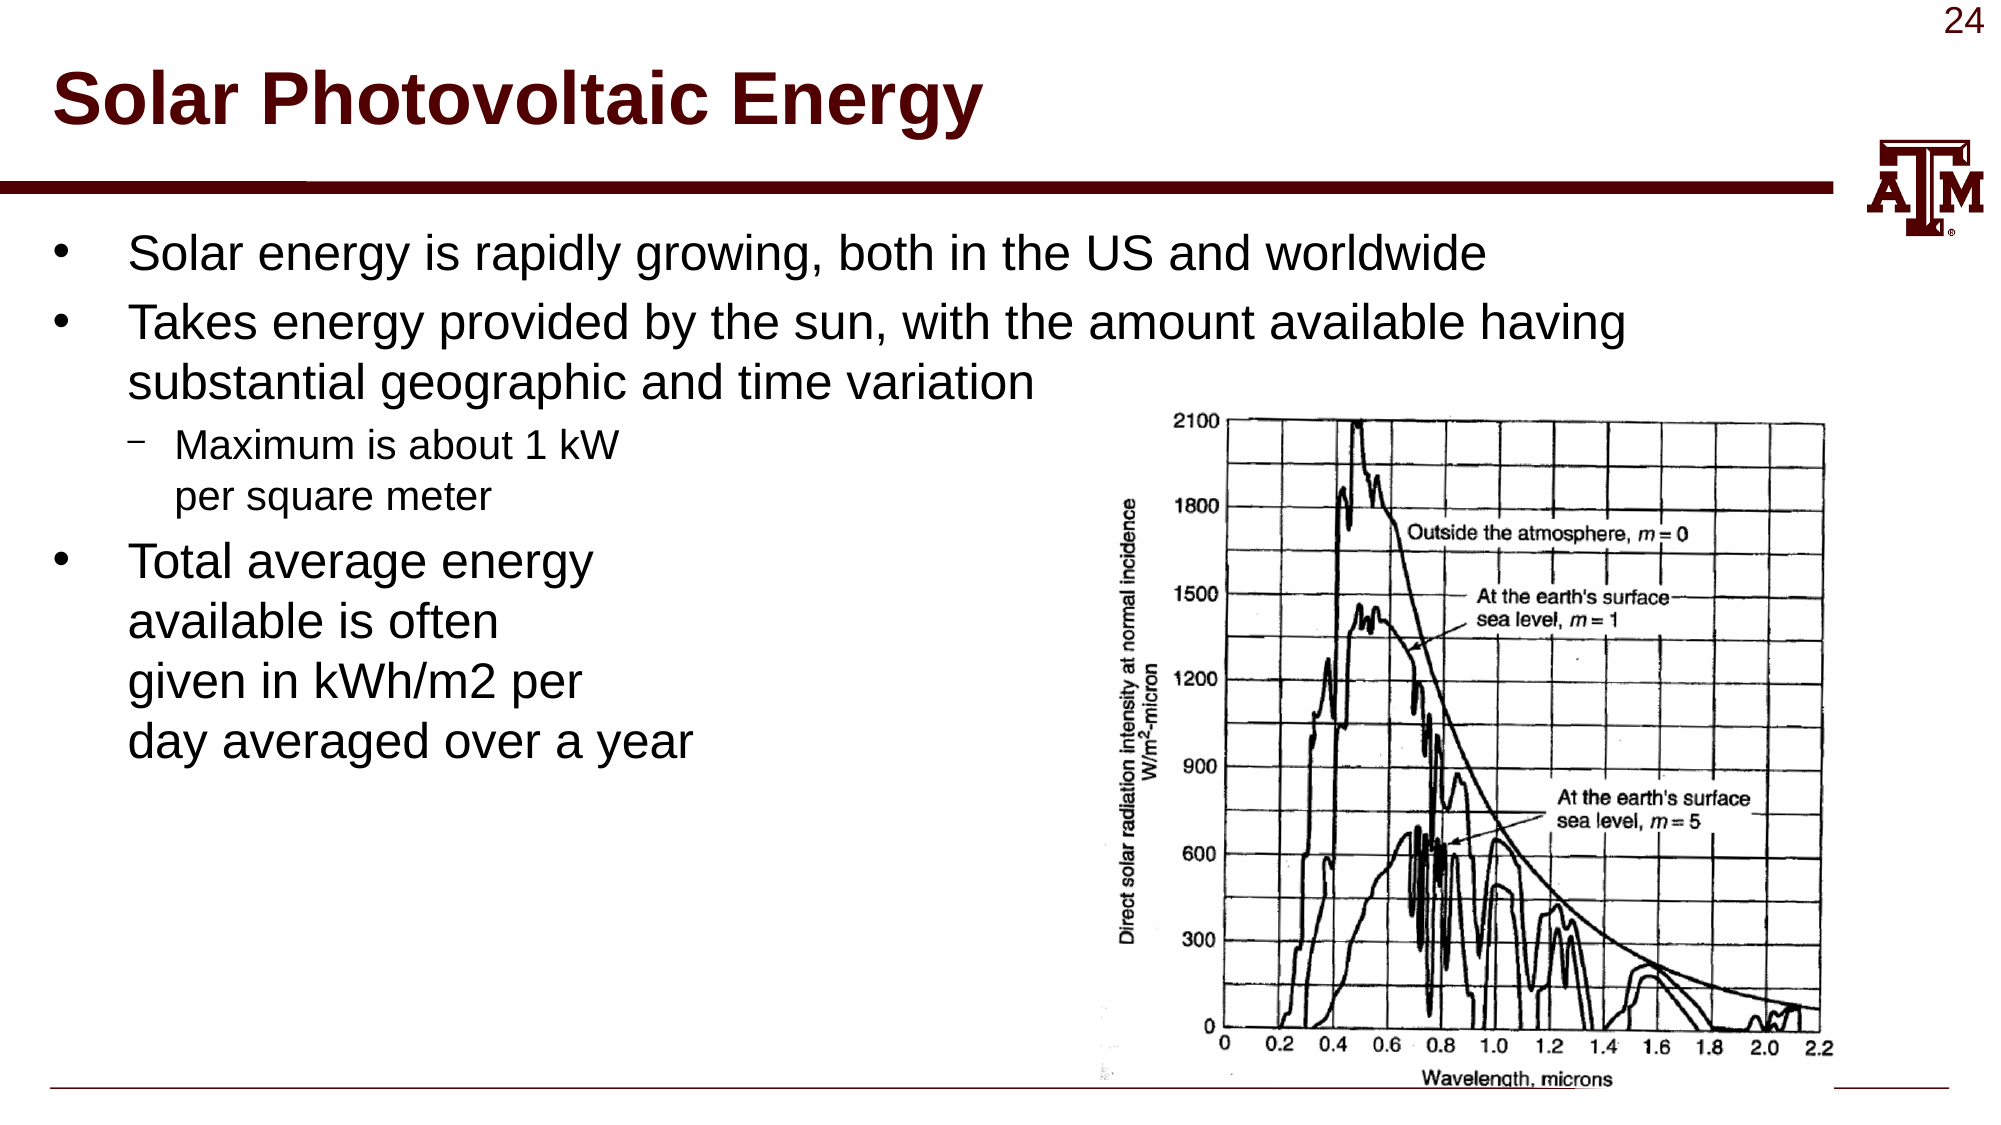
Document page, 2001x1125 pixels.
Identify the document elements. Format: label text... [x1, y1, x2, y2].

picture [1100, 400, 1845, 1092]
picture [1850, 112, 2000, 263]
list Solar energy is rapidly growing, both in the US and worldwide Takes energy provided by the sun, with the amount available having substantial geographic and time variation Maximum is about 1 kW per square meter Total average energy available is often given in kWh/m2 per day averaged over a year [37, 212, 1826, 1063]
title Solar Photovoltaic Energy [37, 12, 1826, 188]
